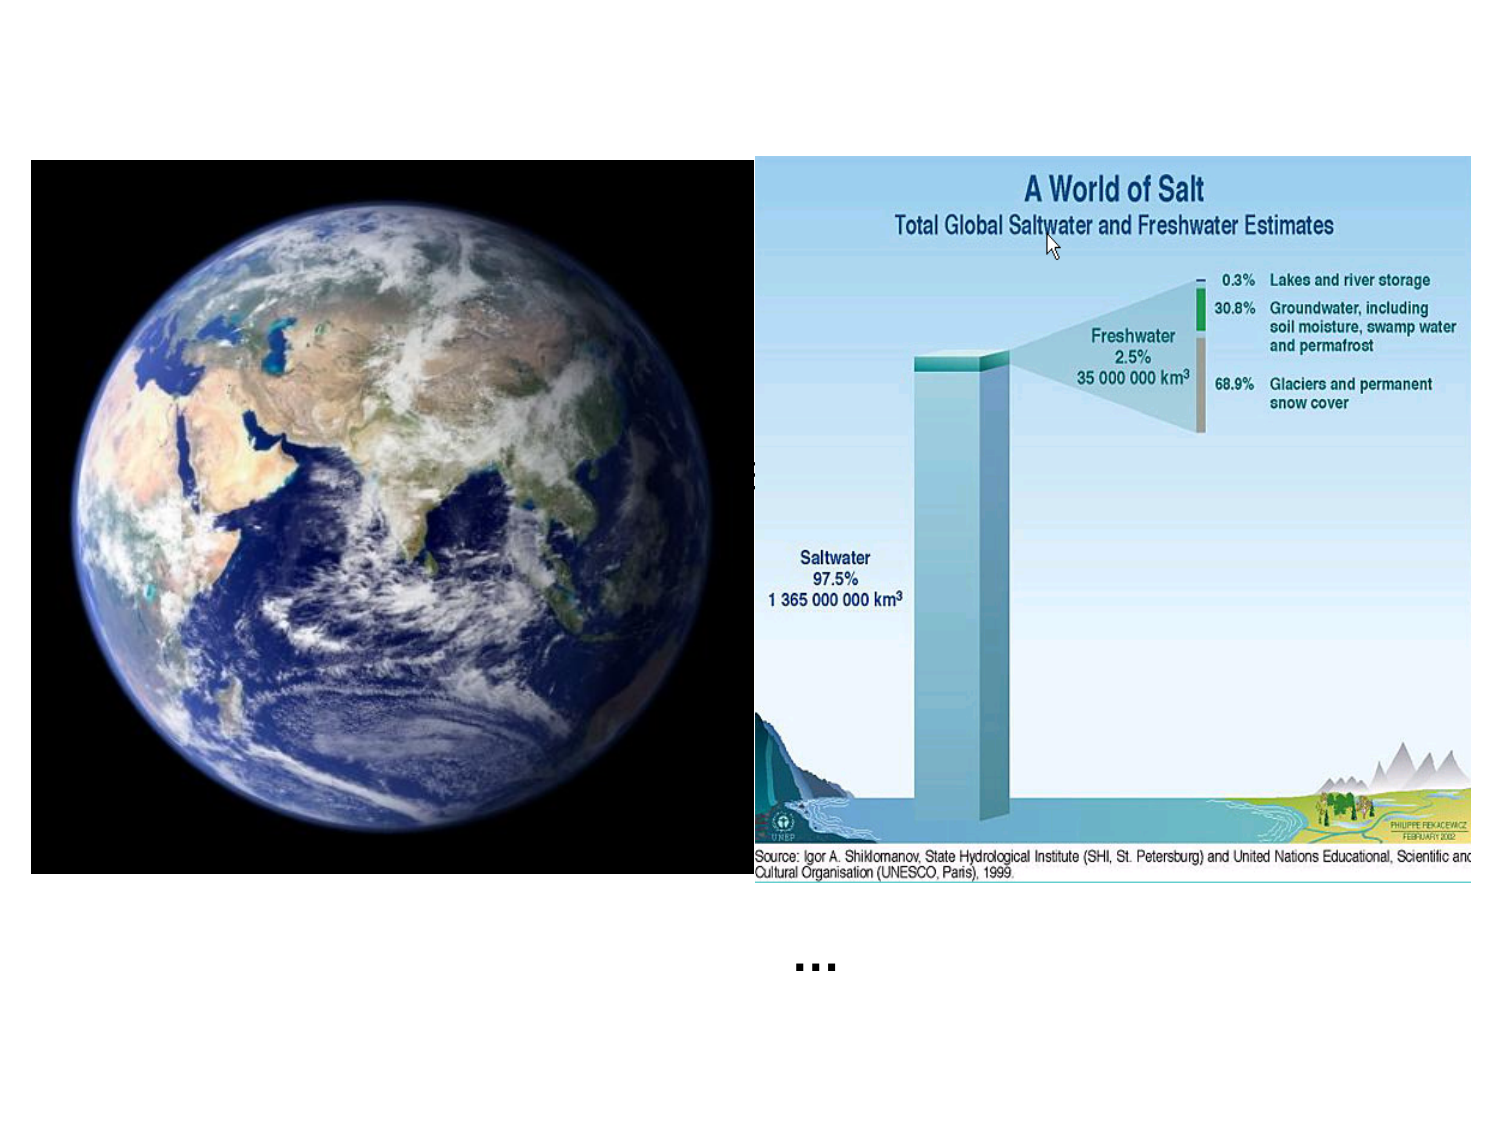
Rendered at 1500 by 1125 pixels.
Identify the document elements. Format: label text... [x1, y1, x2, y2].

picture [31, 160, 754, 875]
text_box … [776, 913, 1464, 989]
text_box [754, 156, 1471, 883]
